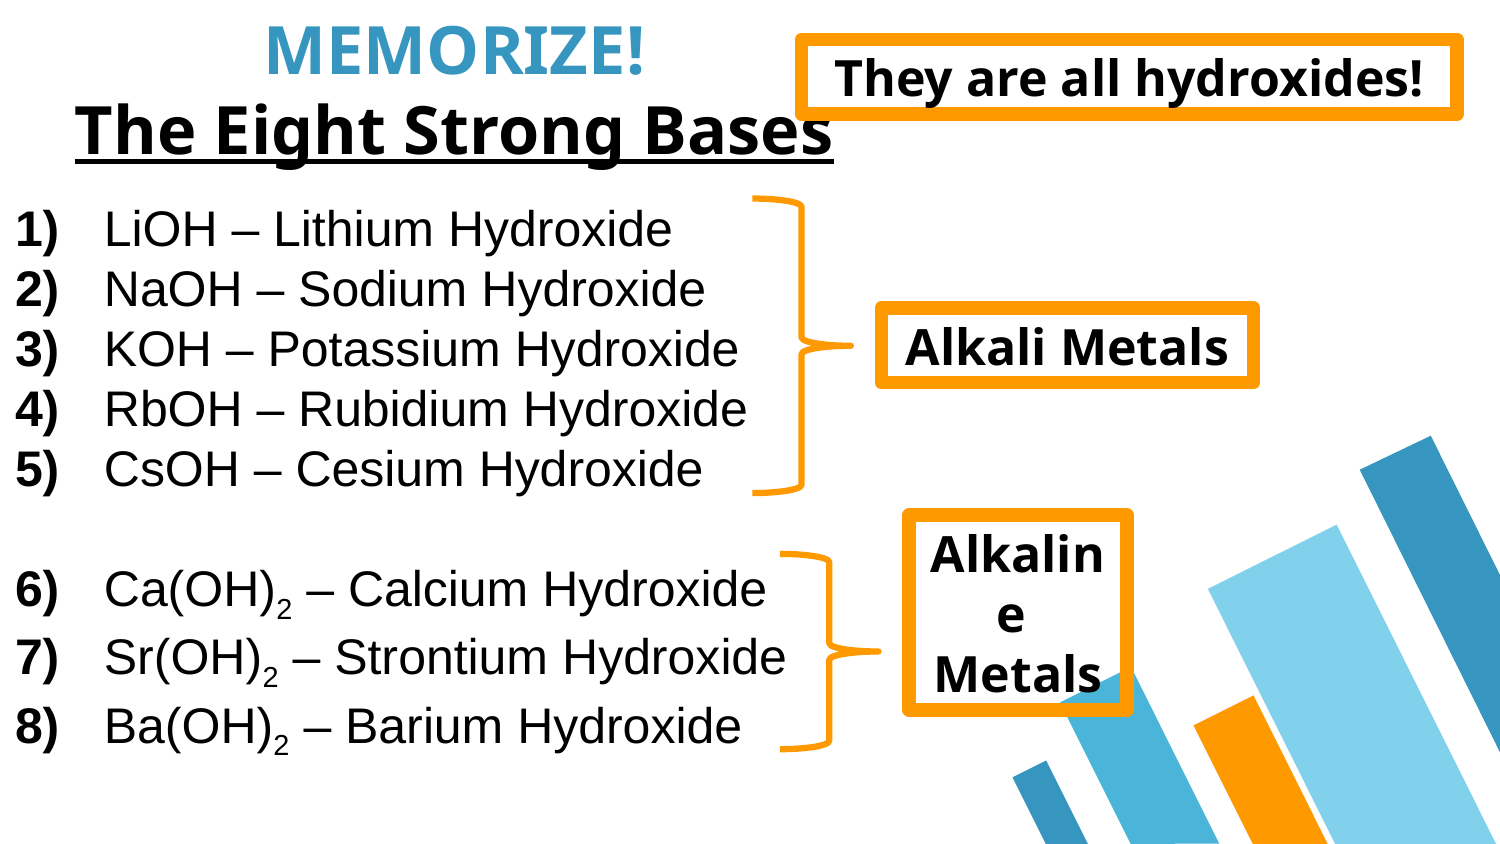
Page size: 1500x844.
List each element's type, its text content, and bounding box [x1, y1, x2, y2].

text_box Alkaline Metals [908, 515, 1127, 710]
text_box Alkali Metals [881, 307, 1254, 383]
text_box MEMORIZE! The Eight Strong Bases LiOH – Lithium Hydroxide NaOH – Sodium Hydroxide KOH – Potassium Hydroxide RbOH – Rubidium Hydroxide CsOH – Cesium Hydroxide Ca(OH)2 – Calcium Hydroxide Sr(OH)2 – Strontium Hydroxide Ba(OH)2 – Barium Hydroxide [0, 0, 909, 761]
text_box They are all hydroxides! [801, 39, 1457, 115]
text_box [779, 553, 880, 750]
text_box [752, 197, 852, 494]
